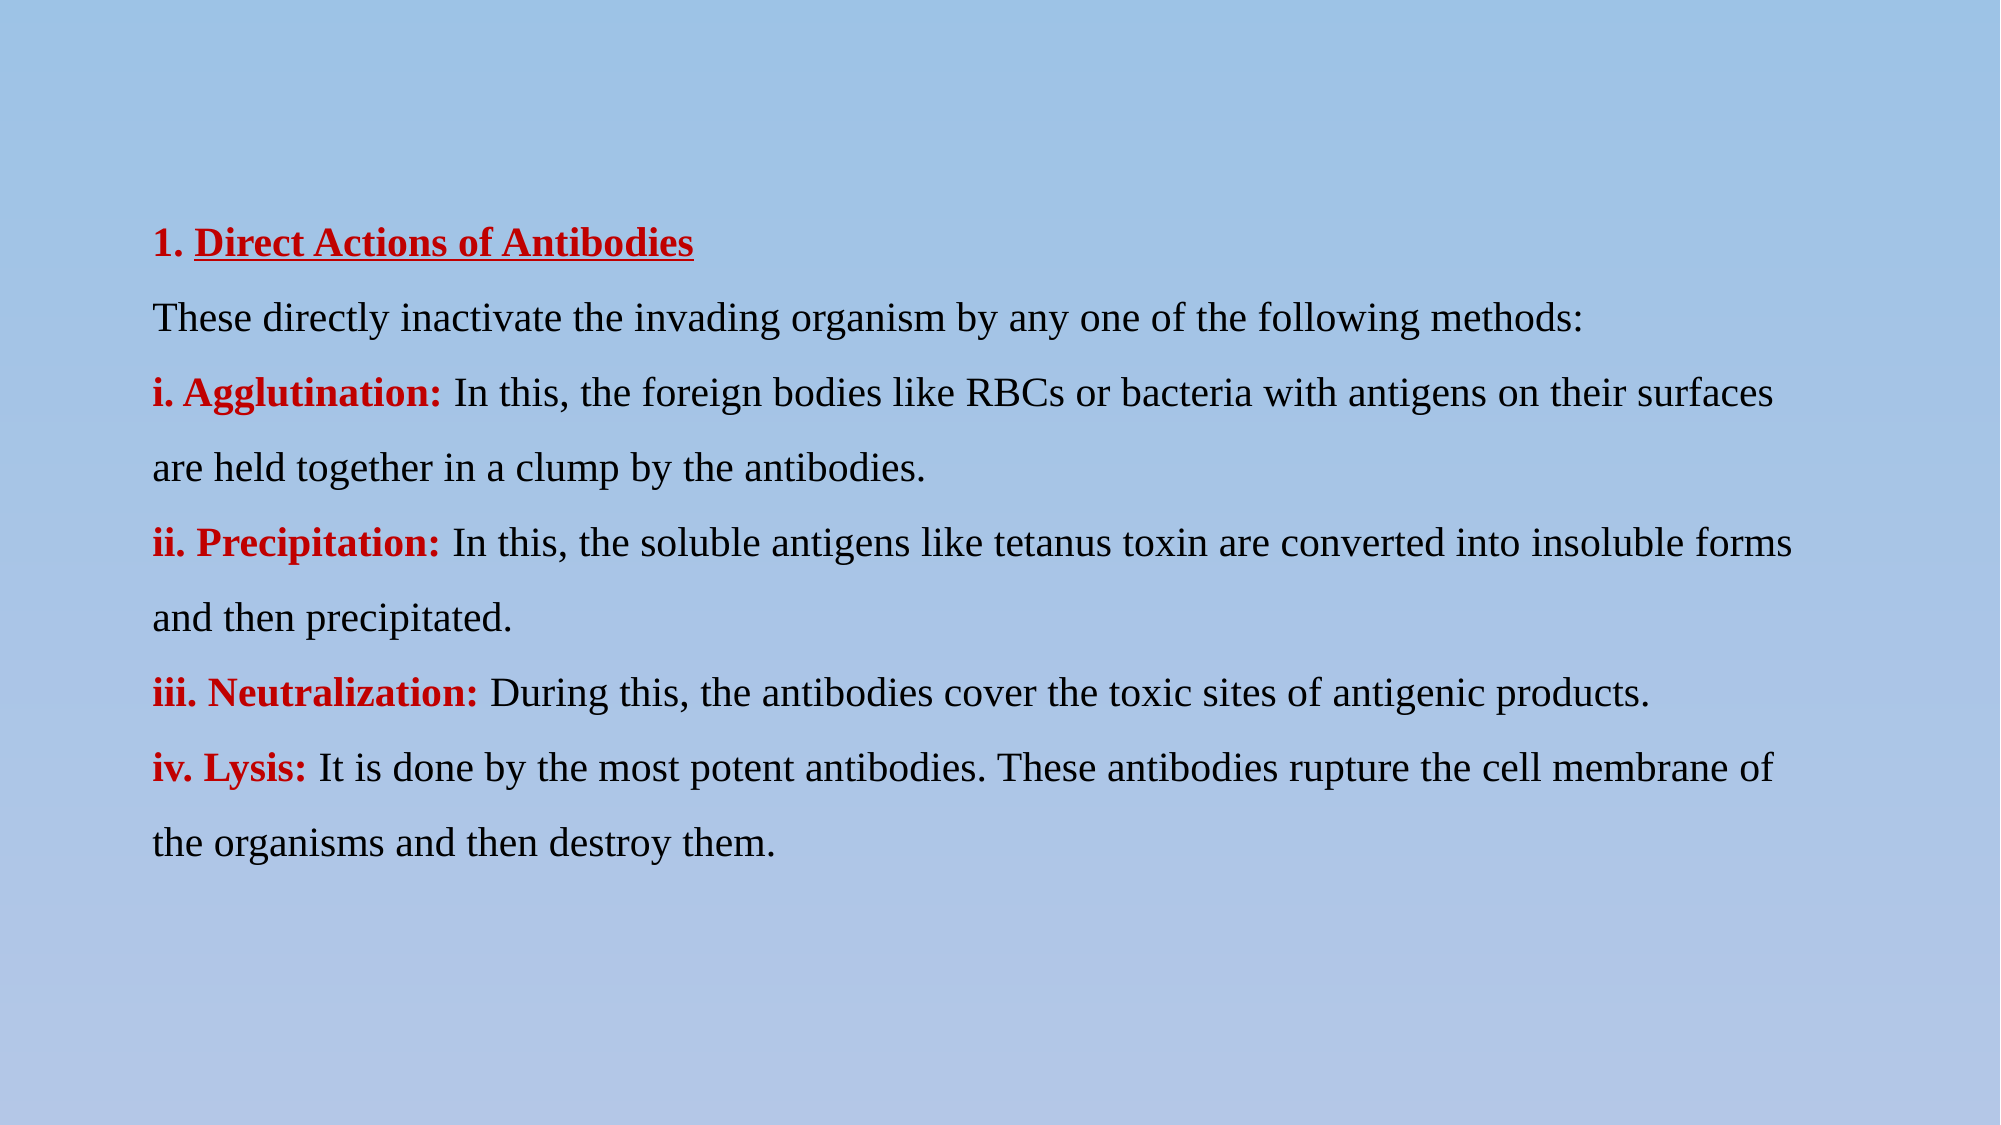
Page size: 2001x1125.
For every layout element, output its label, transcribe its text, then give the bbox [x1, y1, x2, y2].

list 1. Direct Actions of Antibodies These directly inactivate the invading organism by any one of the following methods: i. Agglutination: In this, the foreign bodies like RBCs or bacteria with antigens on their surfaces are held together in a clump by the antibodies. ii. Precipitation: In this, the soluble antigens like tetanus toxin are converted into insoluble forms and then precipitated. iii. Neutralization: During this, the antibodies cover the toxic sites of antigenic products. iv. Lysis: It is done by the most potent antibodies. These antibodies rupture the cell membrane of the organisms and then destroy them. [137, 182, 1863, 1125]
